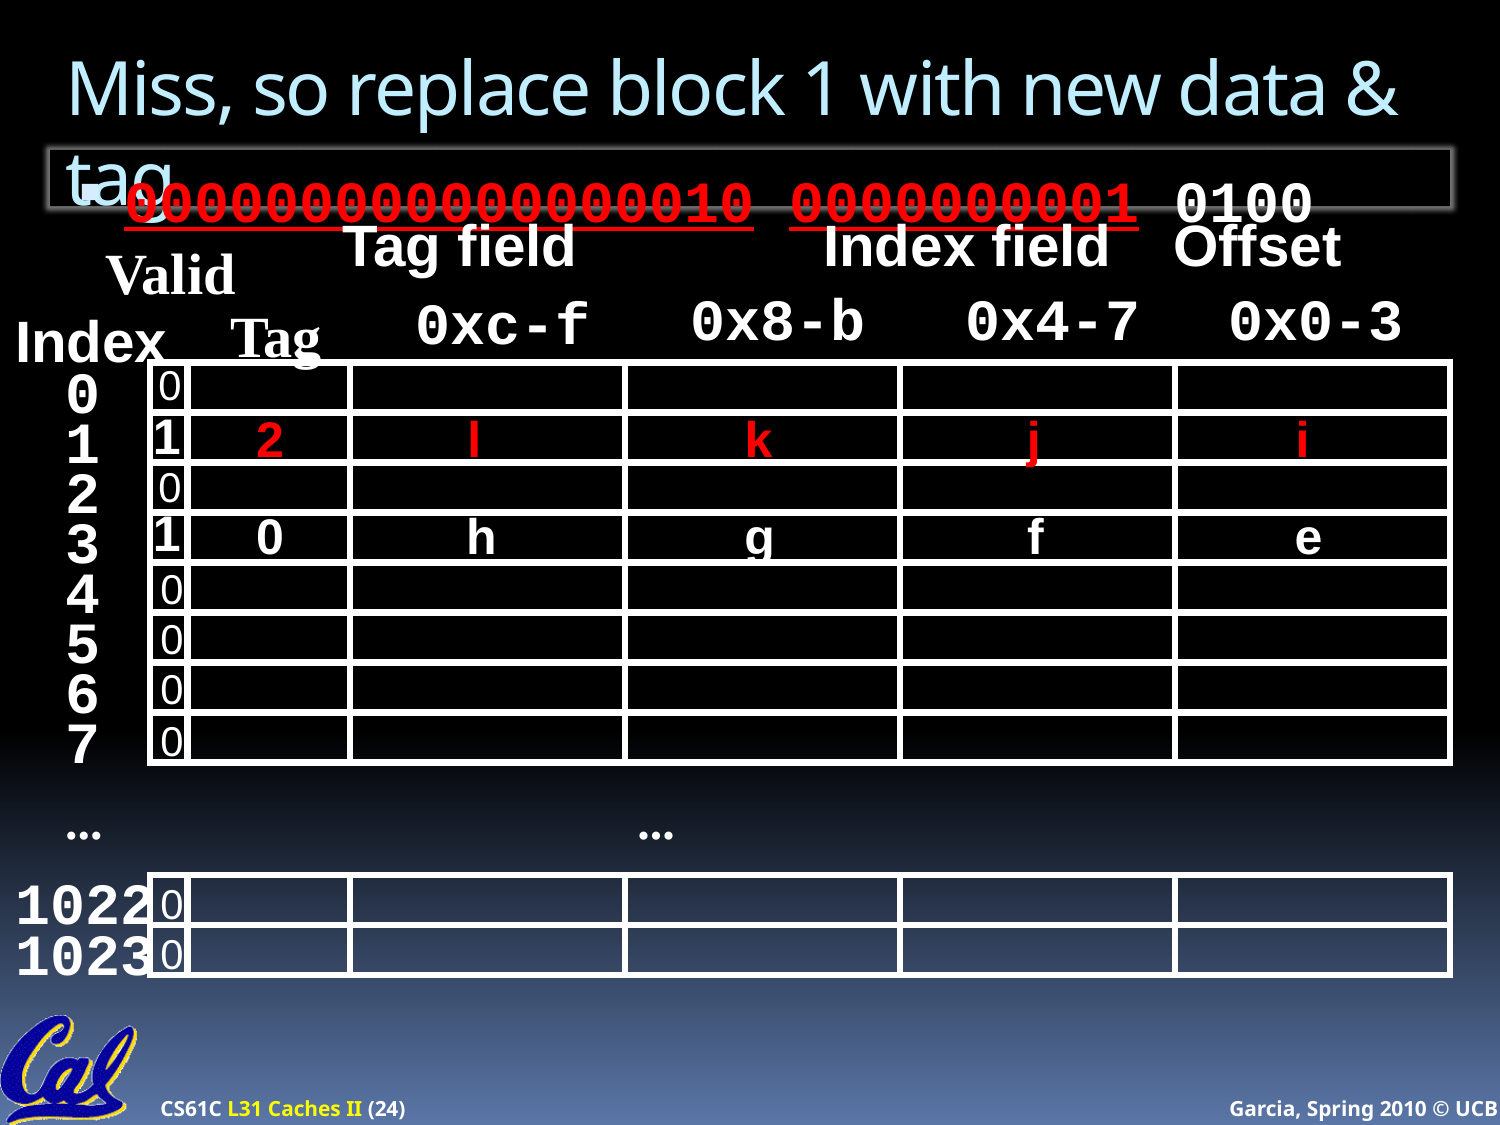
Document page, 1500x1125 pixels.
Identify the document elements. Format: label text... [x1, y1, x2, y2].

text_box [0, 228, 1451, 995]
text_box Index field [808, 201, 1127, 220]
list 000000000000000010 0000000001 0100 [62, 155, 1423, 218]
text_box Offset [1158, 201, 1357, 220]
picture [0, 1015, 140, 1125]
text_box Tag field [327, 201, 593, 220]
title Miss, so replace block 1 with new data & tag [50, 33, 1473, 112]
